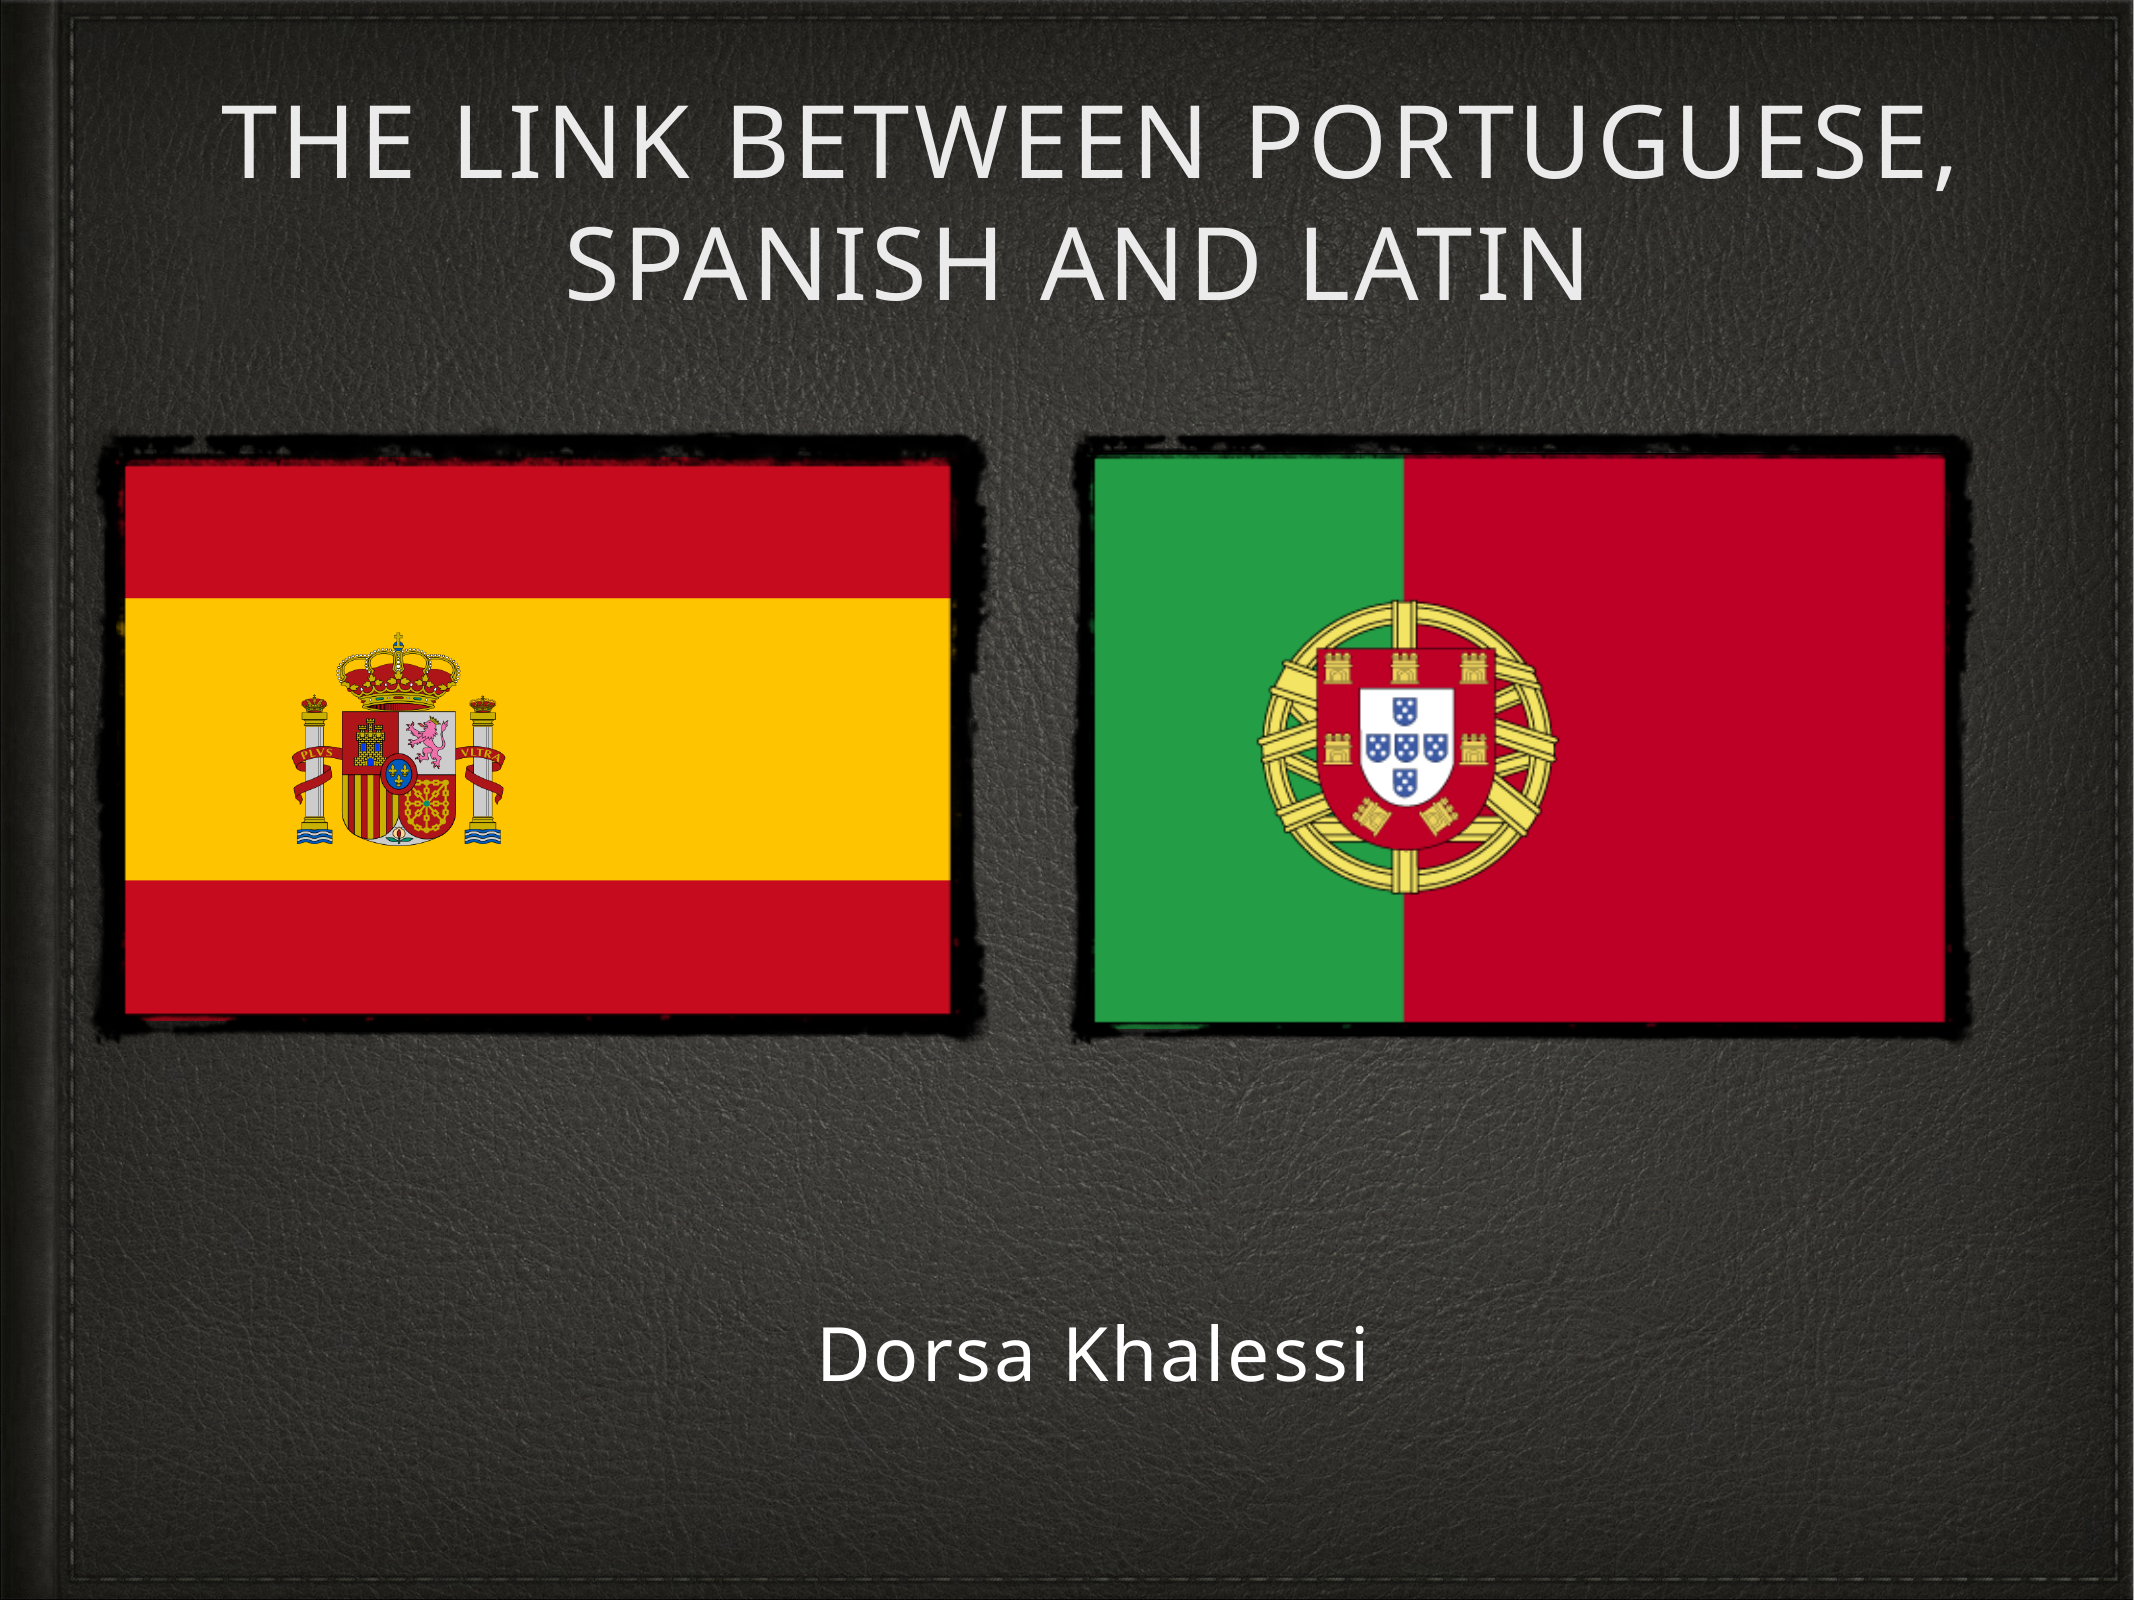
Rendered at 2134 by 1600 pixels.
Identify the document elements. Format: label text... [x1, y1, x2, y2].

picture [0, 0, 2134, 1600]
title The link between Portuguese, spanish and latin [112, 32, 2076, 322]
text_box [1062, 425, 1979, 1058]
list Dorsa Khalessi [176, 1305, 2011, 1536]
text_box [82, 423, 995, 1061]
